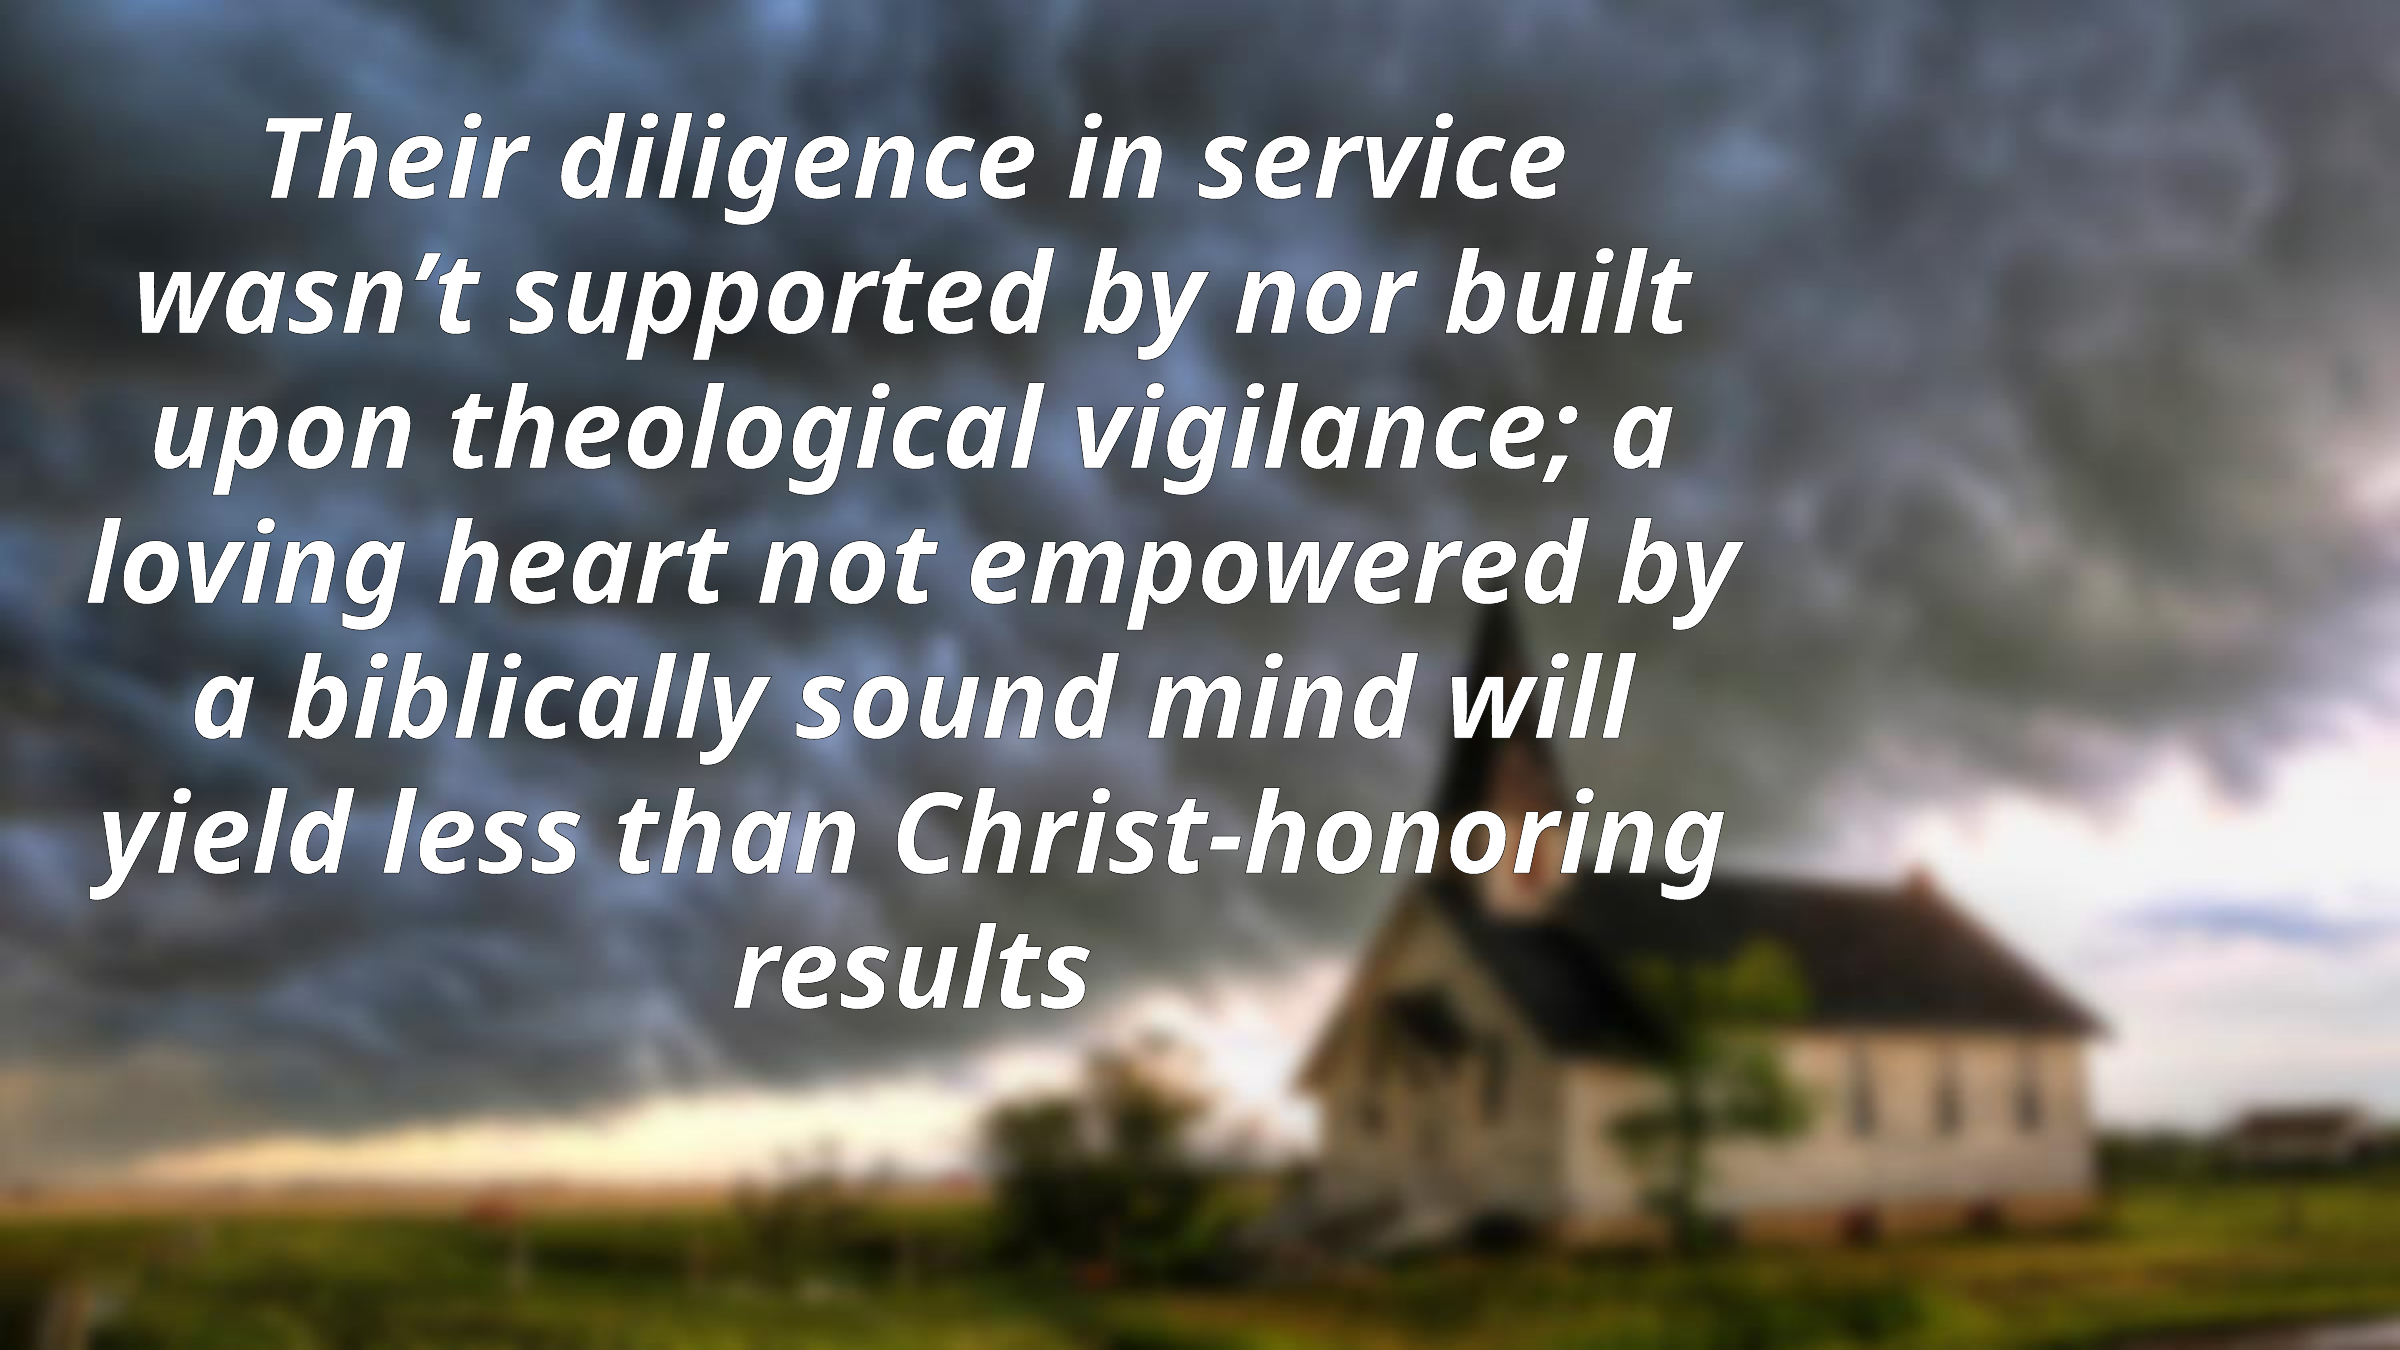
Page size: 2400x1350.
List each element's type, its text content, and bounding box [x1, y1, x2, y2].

picture [0, 0, 2400, 1350]
list Their diligence in service wasn’t supported by nor built upon theological vigilance; a loving heart not empowered by a biblically sound mind will yield less than Christ-honoring results [50, 75, 1775, 1350]
